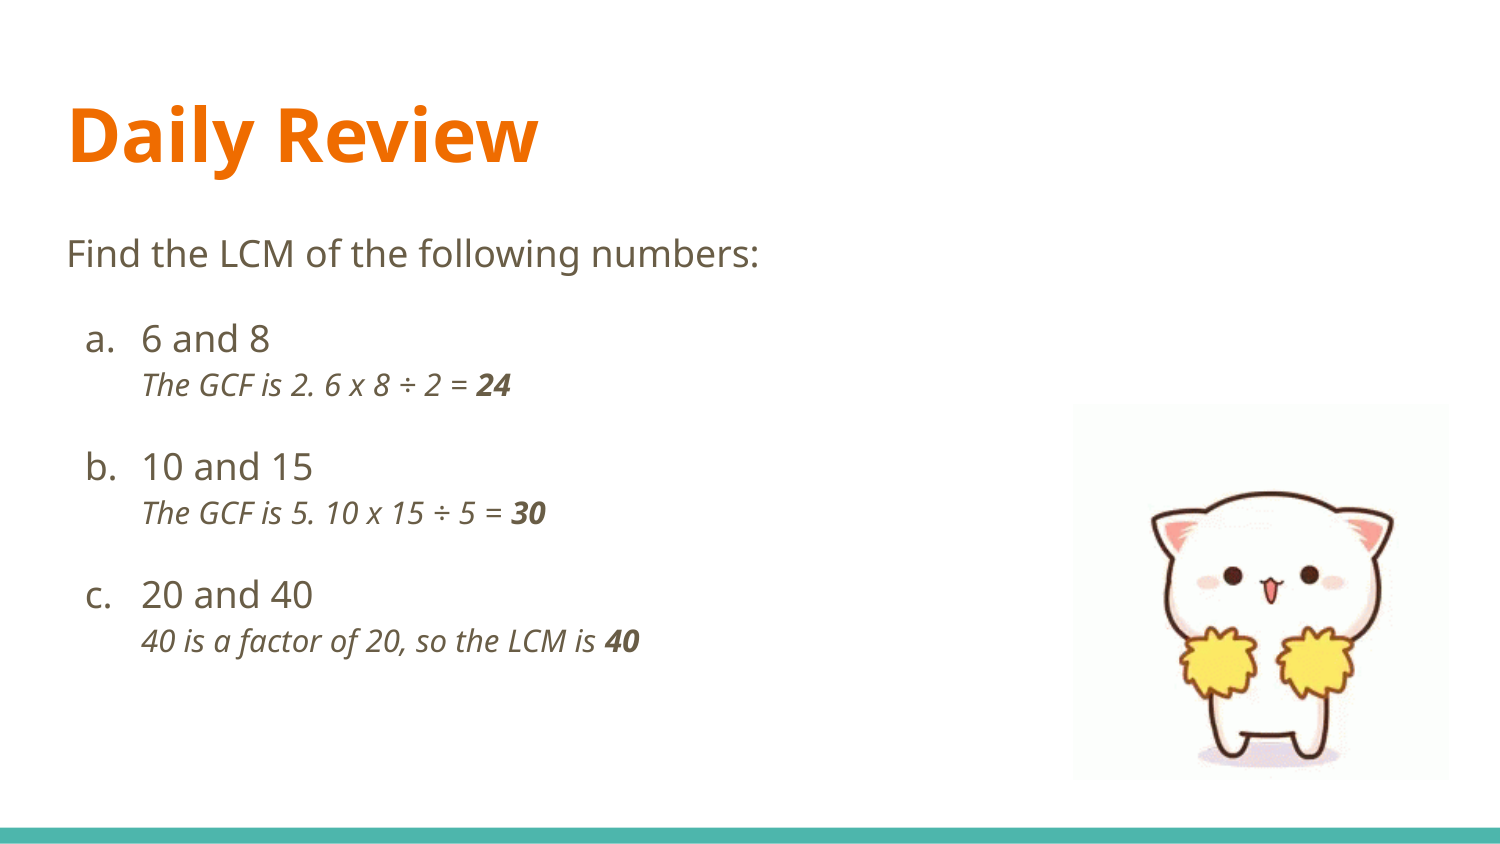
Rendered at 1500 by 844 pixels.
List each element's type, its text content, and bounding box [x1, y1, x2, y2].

title Daily Review [51, 72, 1449, 189]
list Find the LCM of the following numbers: 6 and 8 The GCF is 2. 6 x 8 ÷ 2 = 24 10 and 15 The GCF is 5. 10 x 15 ÷ 5 = 30 20 and 40 40 is a factor of 20, so the LCM is 40 [51, 207, 1449, 750]
picture [1073, 404, 1450, 780]
